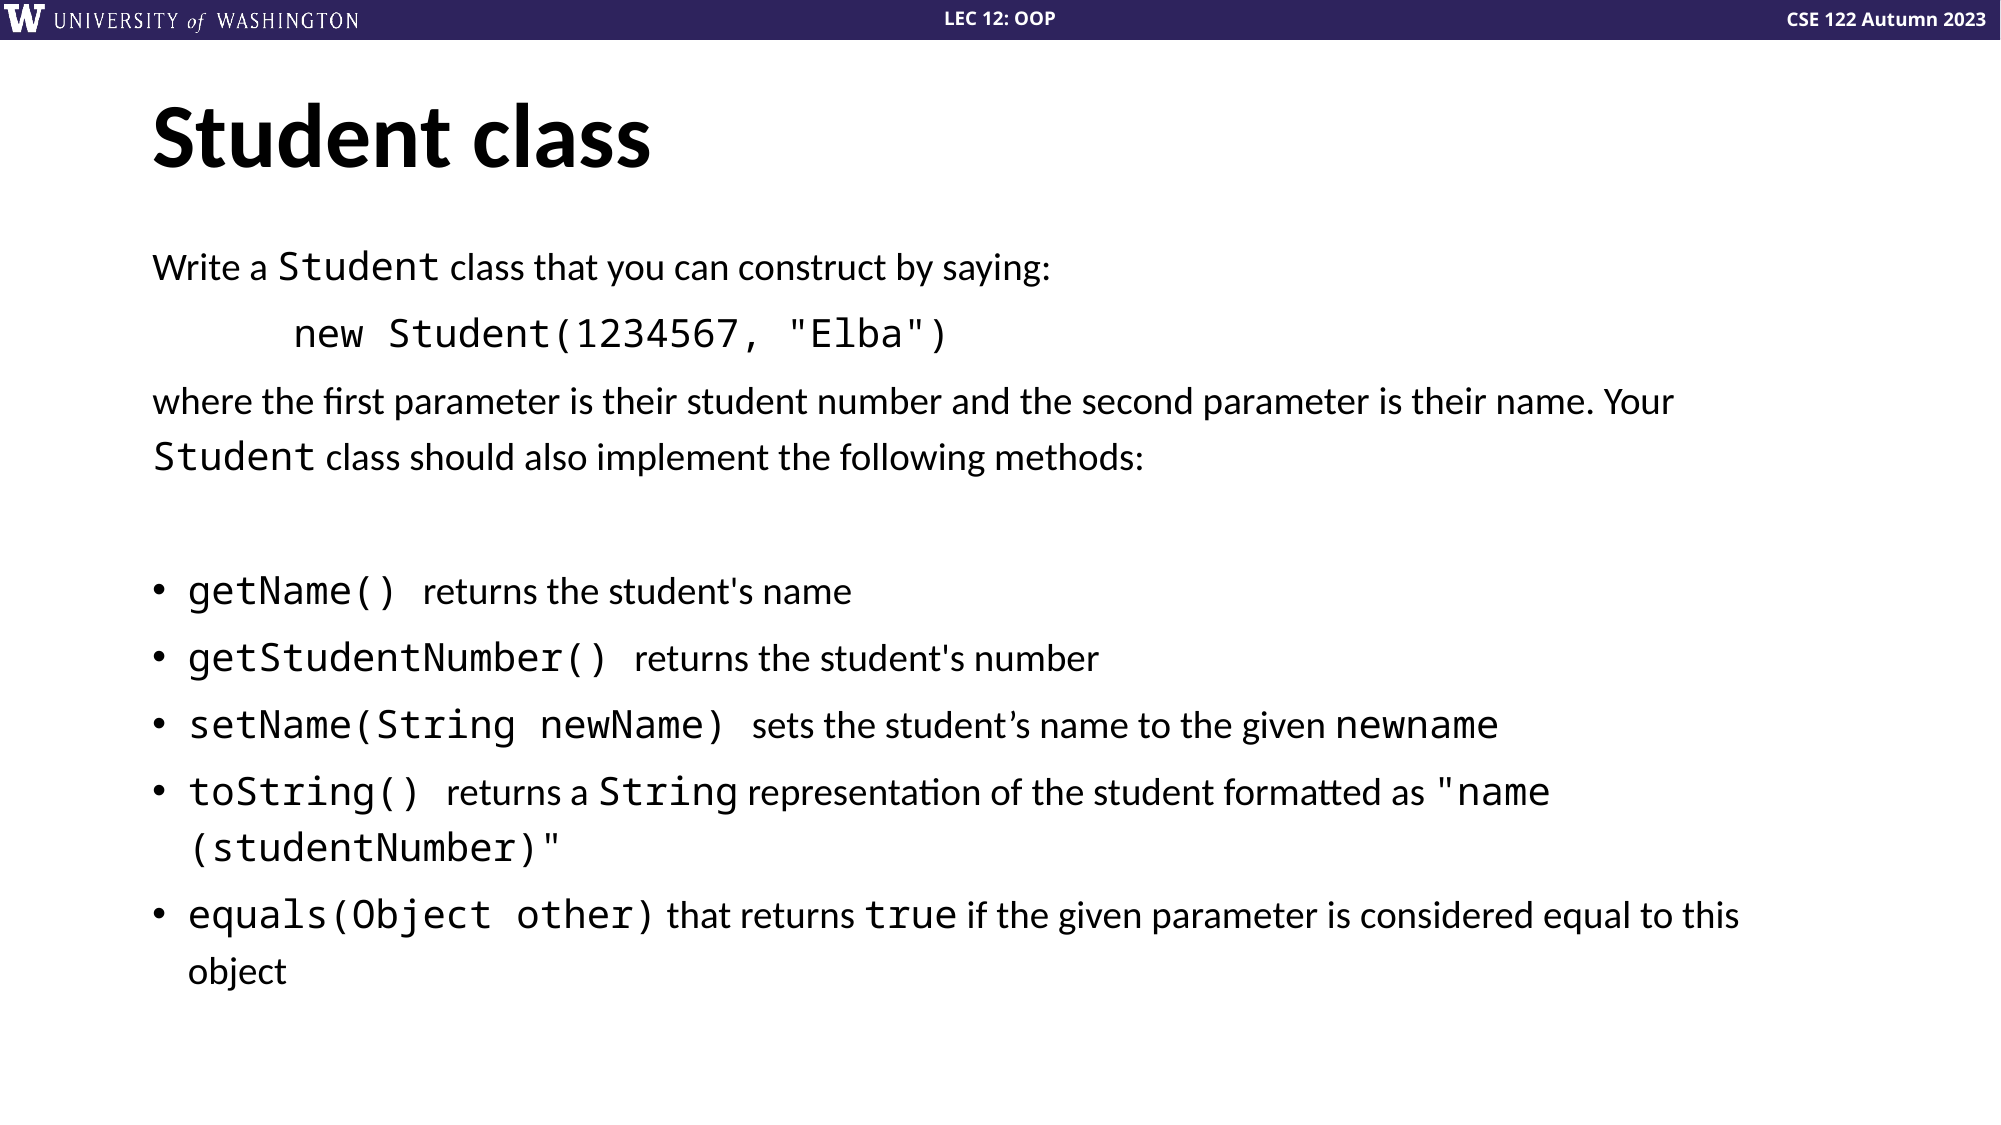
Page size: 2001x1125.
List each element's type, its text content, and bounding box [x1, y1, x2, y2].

list Write a Student class that you can construct by saying: new Student(1234567, "Elba") where the first parameter is their student number and the second parameter is their name. Your Student class should also implement the following methods: getName() returns the student's name getStudentNumber() returns the student's number setName(String newName) sets the student’s name to the given newname toString() returns a String representation of the student formatted as "name (studentNumber)" equals(Object other) that returns true if the given parameter is considered equal to this object [137, 224, 1863, 1014]
picture [4, 4, 358, 33]
title Student class [137, 74, 1863, 200]
